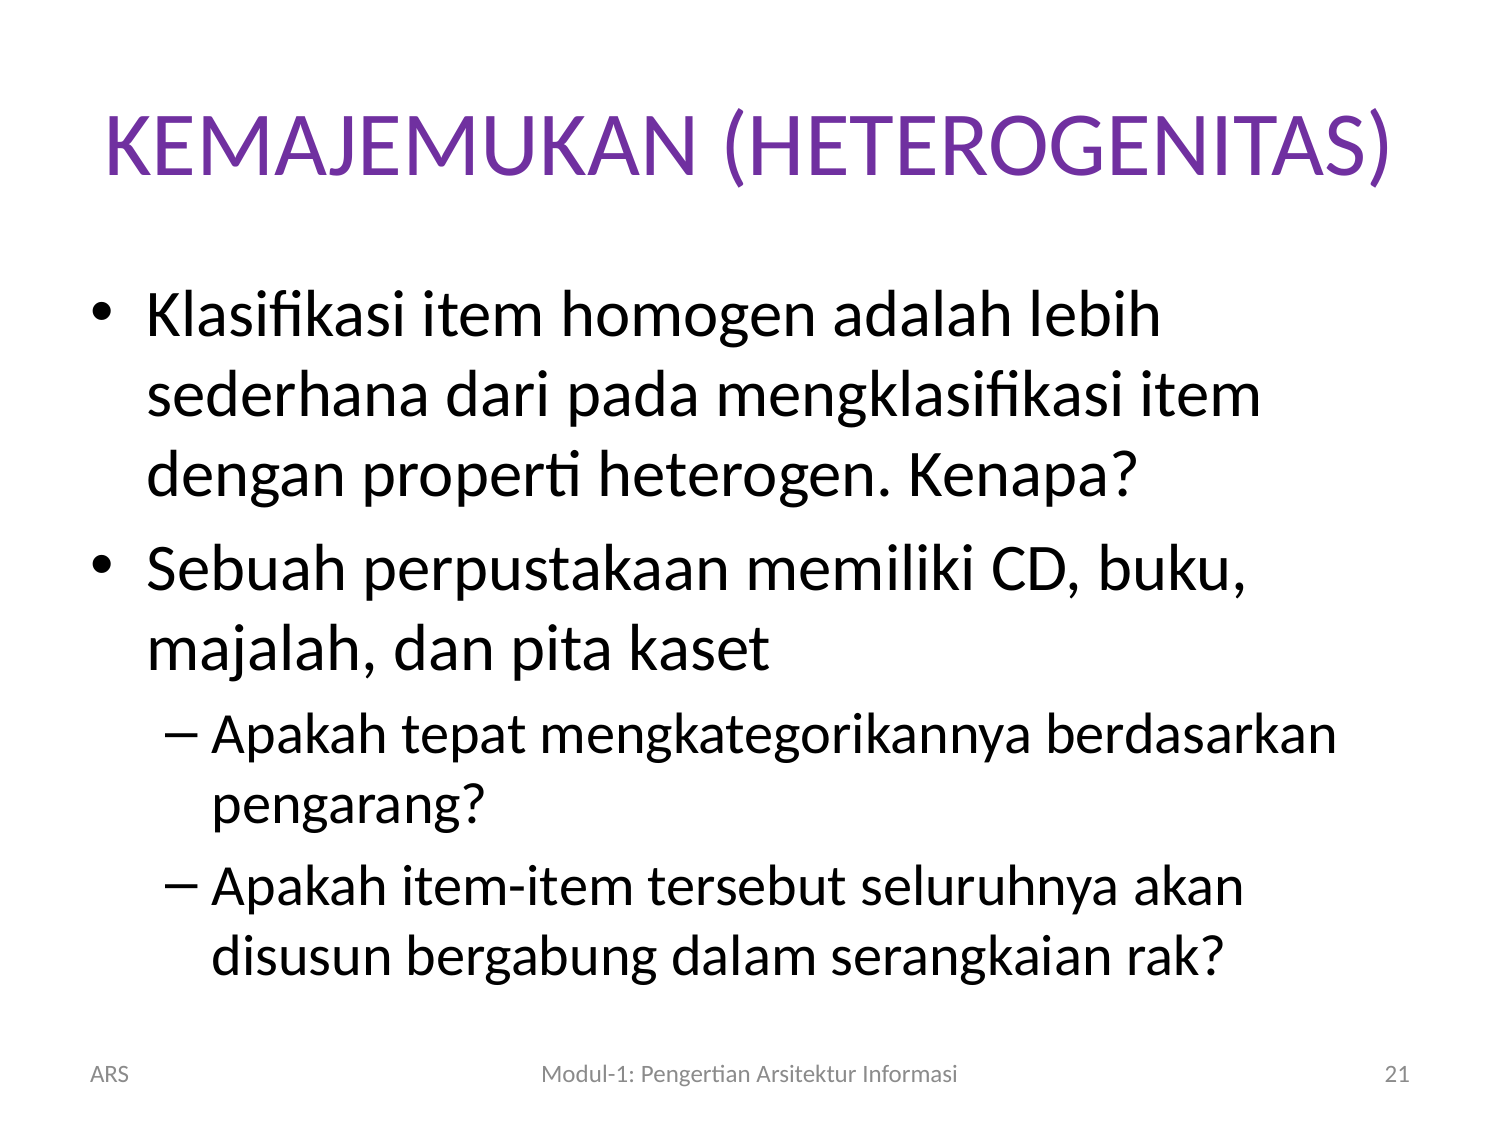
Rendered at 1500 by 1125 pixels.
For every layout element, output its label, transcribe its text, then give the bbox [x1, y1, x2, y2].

slide_number ARS [75, 1042, 425, 1103]
list Klasifikasi item homogen adalah lebih sederhana dari pada mengklasifikasi item dengan properti heterogen. Kenapa? Sebuah perpustakaan memiliki CD, buku, majalah, dan pita kaset Apakah tepat mengkategorikannya berdasarkan pengarang? Apakah item-item tersebut seluruhnya akan disusun bergabung dalam serangkaian rak? [75, 262, 1425, 1005]
title KEMAJEMUKAN (HETEROGENITAS) [75, 45, 1425, 233]
footer Modul-1: Pengertian Arsitektur Informasi [512, 1042, 988, 1103]
slide_number 21 [1074, 1042, 1425, 1103]
